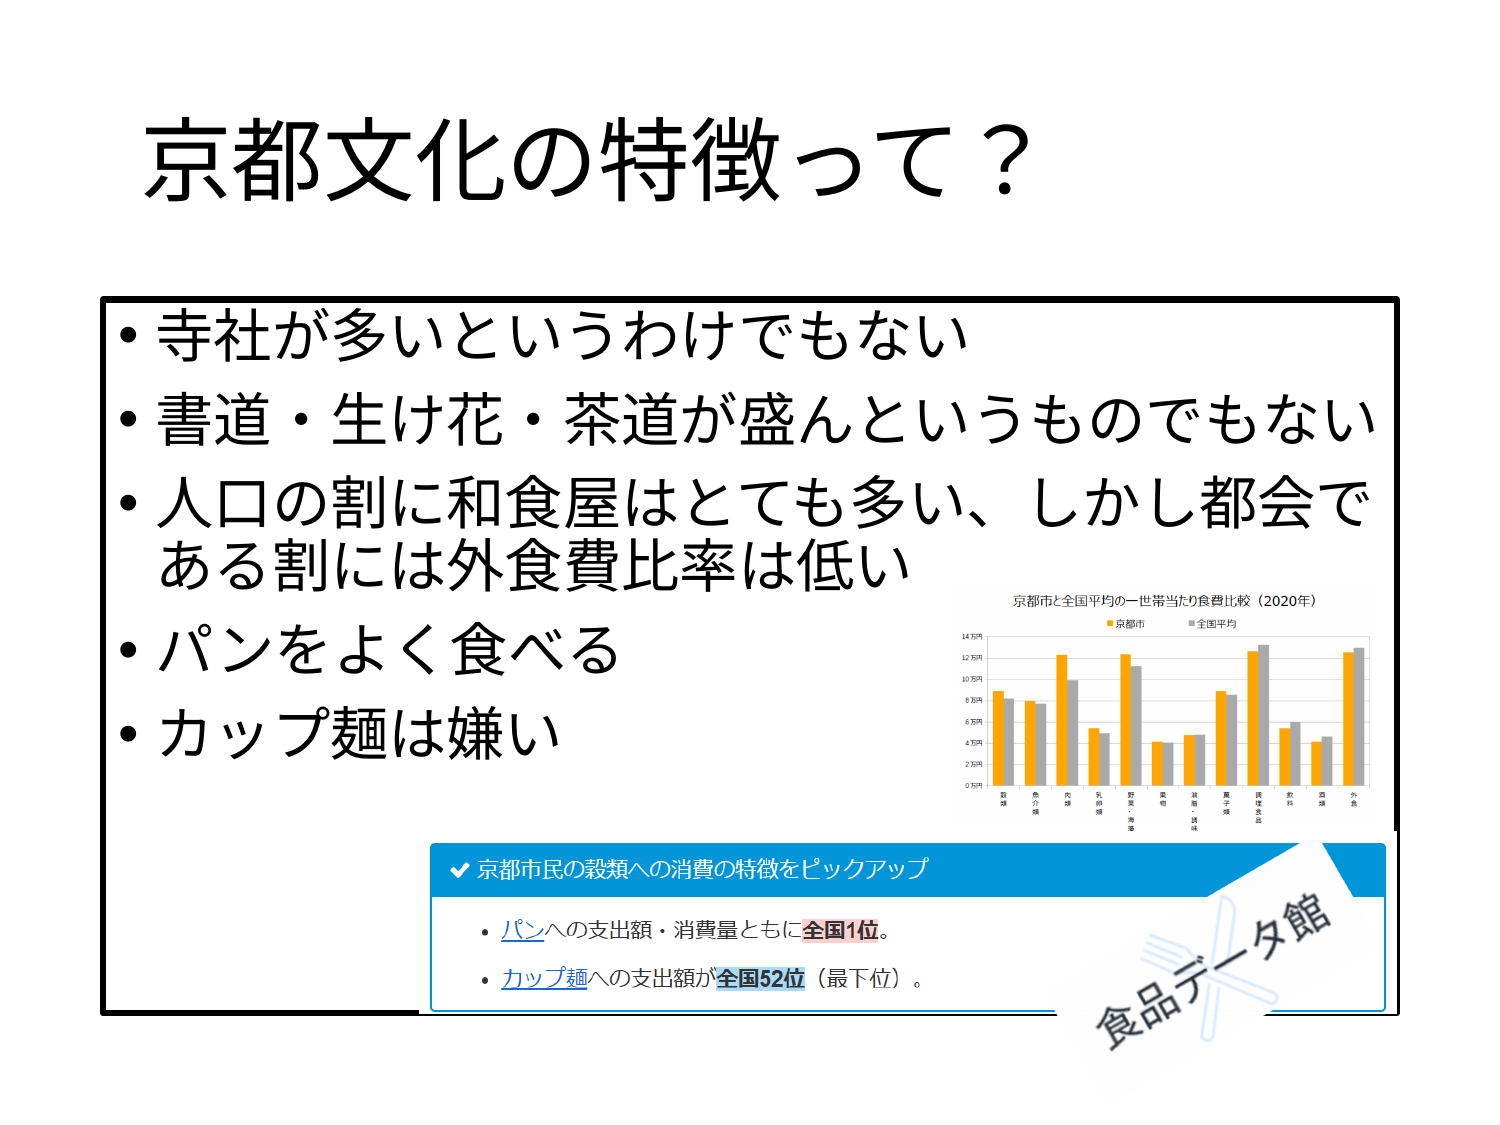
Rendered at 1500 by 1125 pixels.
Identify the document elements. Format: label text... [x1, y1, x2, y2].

list 寺社が多いというわけでもない 書道・生け花・茶道が盛んというものでもない 人口の割に和食屋はとても多い、しかし都会である割には外食費比率は低い パンをよく食べる カップ麺は嫌い [103, 299, 1397, 1014]
text_box 京都文化の特徴って？ [125, 56, 1419, 274]
picture [419, 582, 1397, 1104]
